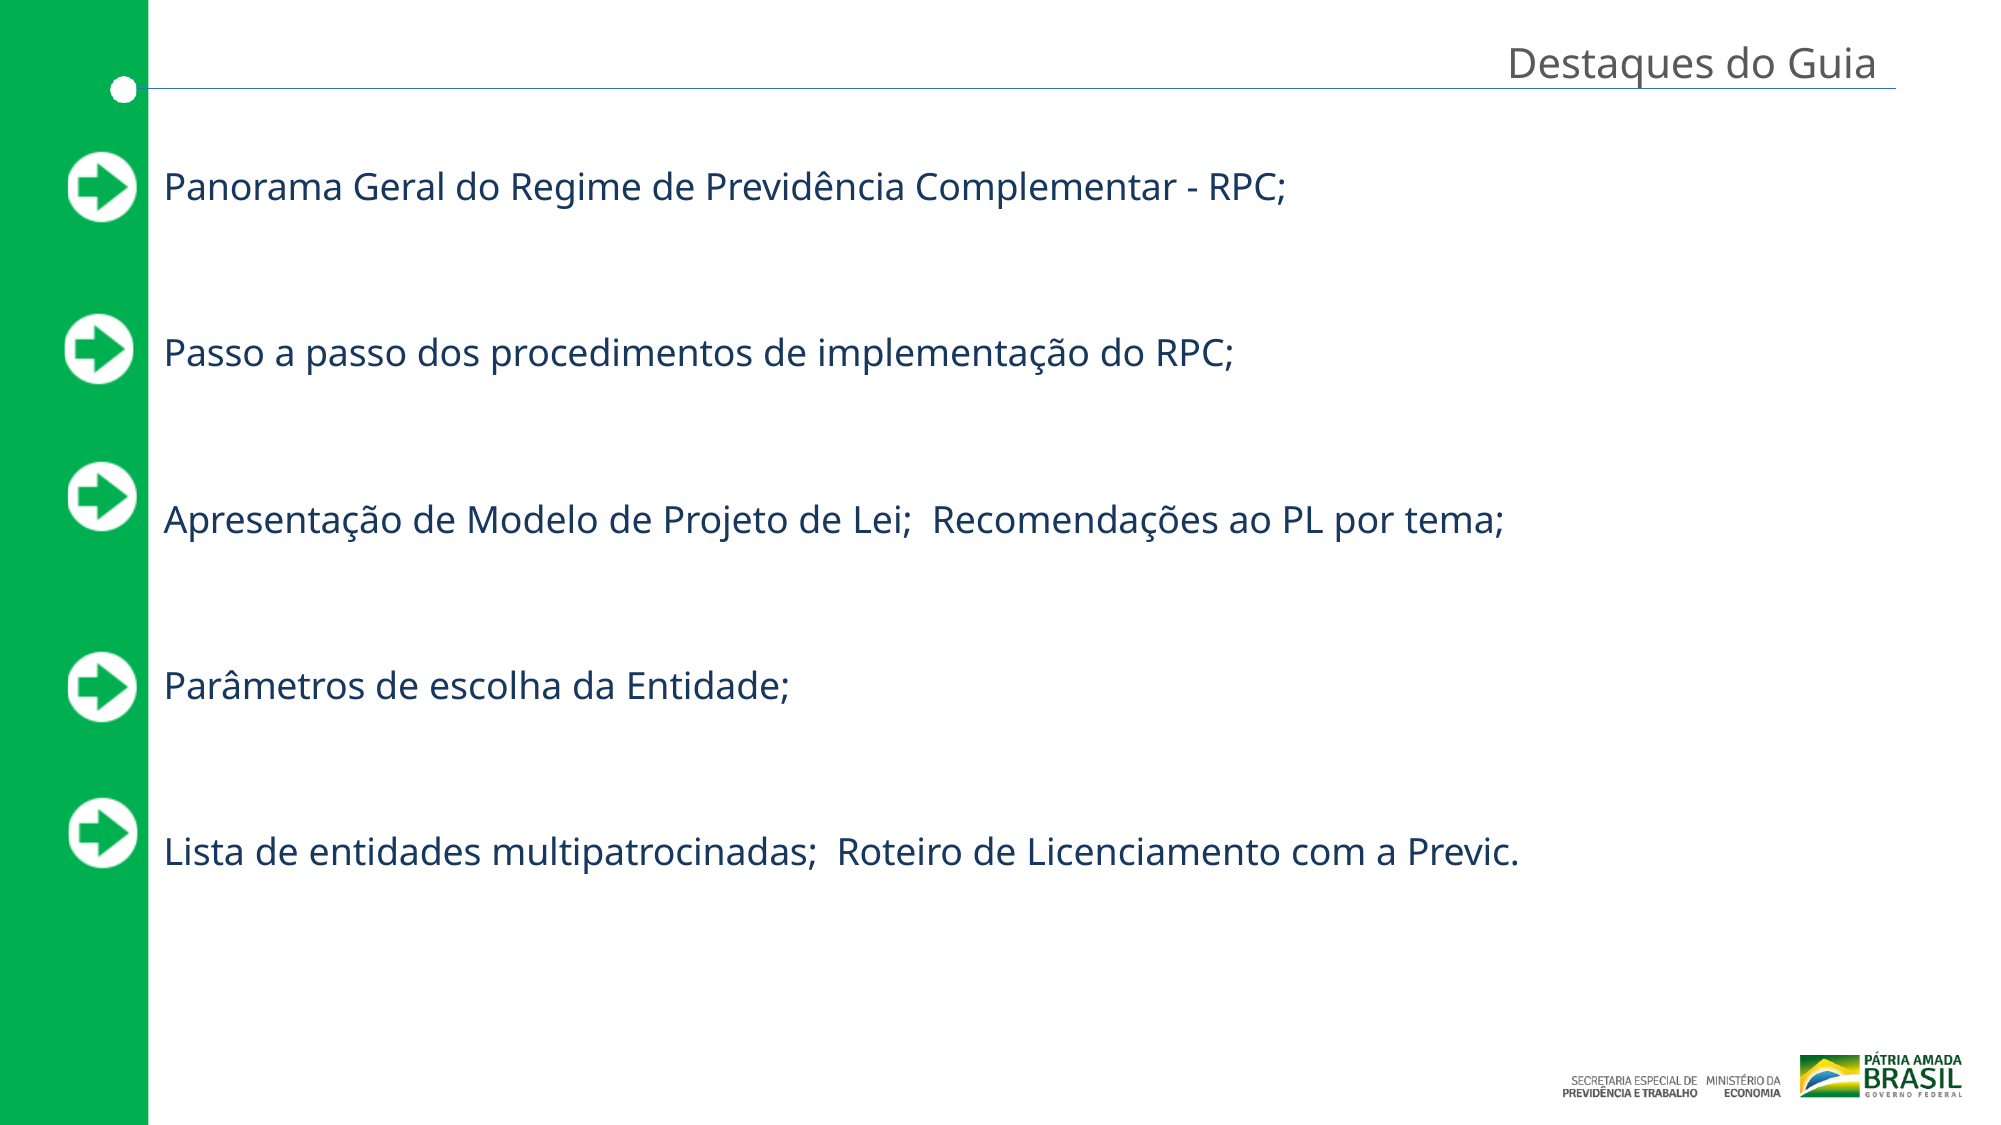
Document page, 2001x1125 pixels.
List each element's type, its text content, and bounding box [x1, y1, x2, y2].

text_box [0, 0, 149, 1125]
text_box [67, 650, 137, 724]
text_box Panorama Geral do Regime de Previdência Complementar - RPC; Passo a passo dos procedimentos de implementação do RPC; Apresentação de Modelo de Projeto de Lei; Recomendações ao PL por tema; Parâmetros de escolha da Entidade; Lista de entidades multipatrocinadas; Roteiro de Licenciamento com a Previc. [161, 160, 1893, 874]
text_box [64, 311, 134, 386]
text_box [1558, 1046, 1968, 1105]
text_box Destaques do Guia [950, 29, 1893, 95]
text_box [67, 459, 137, 533]
text_box [67, 149, 137, 224]
text_box [68, 795, 138, 870]
text_box [110, 76, 137, 103]
